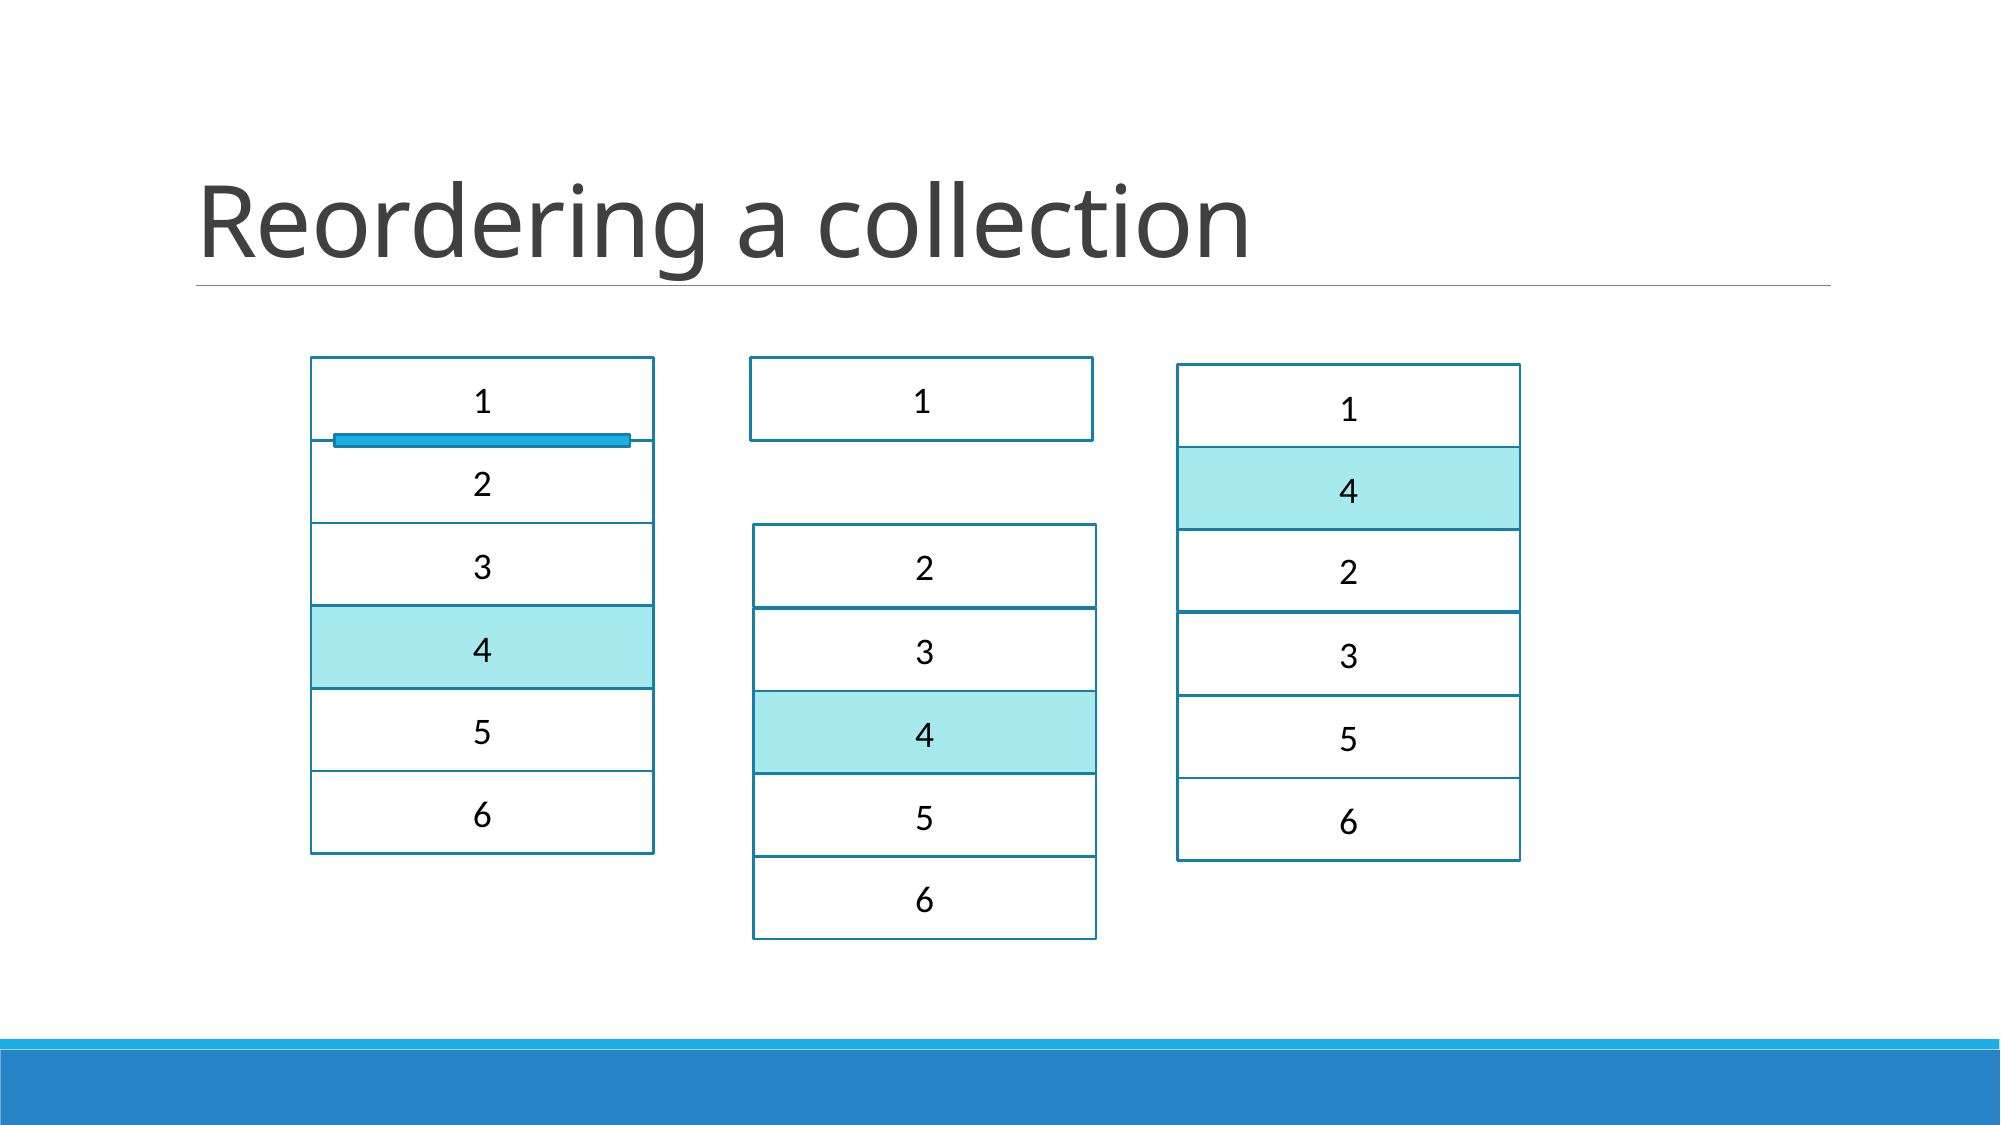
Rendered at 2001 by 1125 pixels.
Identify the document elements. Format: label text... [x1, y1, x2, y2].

text_box 3 [310, 522, 655, 604]
text_box 4 [752, 690, 1097, 775]
text_box 6 [752, 858, 1097, 940]
title Reordering a collection [180, 47, 1830, 285]
text_box 1 [749, 356, 1094, 442]
text_box 1 [310, 356, 655, 442]
text_box 2 [752, 523, 1097, 607]
text_box 6 [1176, 779, 1521, 862]
text_box 4 [310, 604, 655, 690]
text_box 5 [1176, 694, 1521, 779]
text_box 1 [1176, 363, 1521, 446]
text_box 5 [310, 690, 655, 772]
text_box 2 [310, 442, 655, 522]
text_box [333, 433, 631, 448]
text_box 2 [1176, 531, 1521, 611]
text_box 4 [1176, 446, 1521, 531]
text_box 6 [310, 772, 655, 855]
text_box 3 [752, 607, 1097, 690]
text_box 5 [752, 775, 1097, 858]
text_box 3 [1176, 611, 1521, 694]
